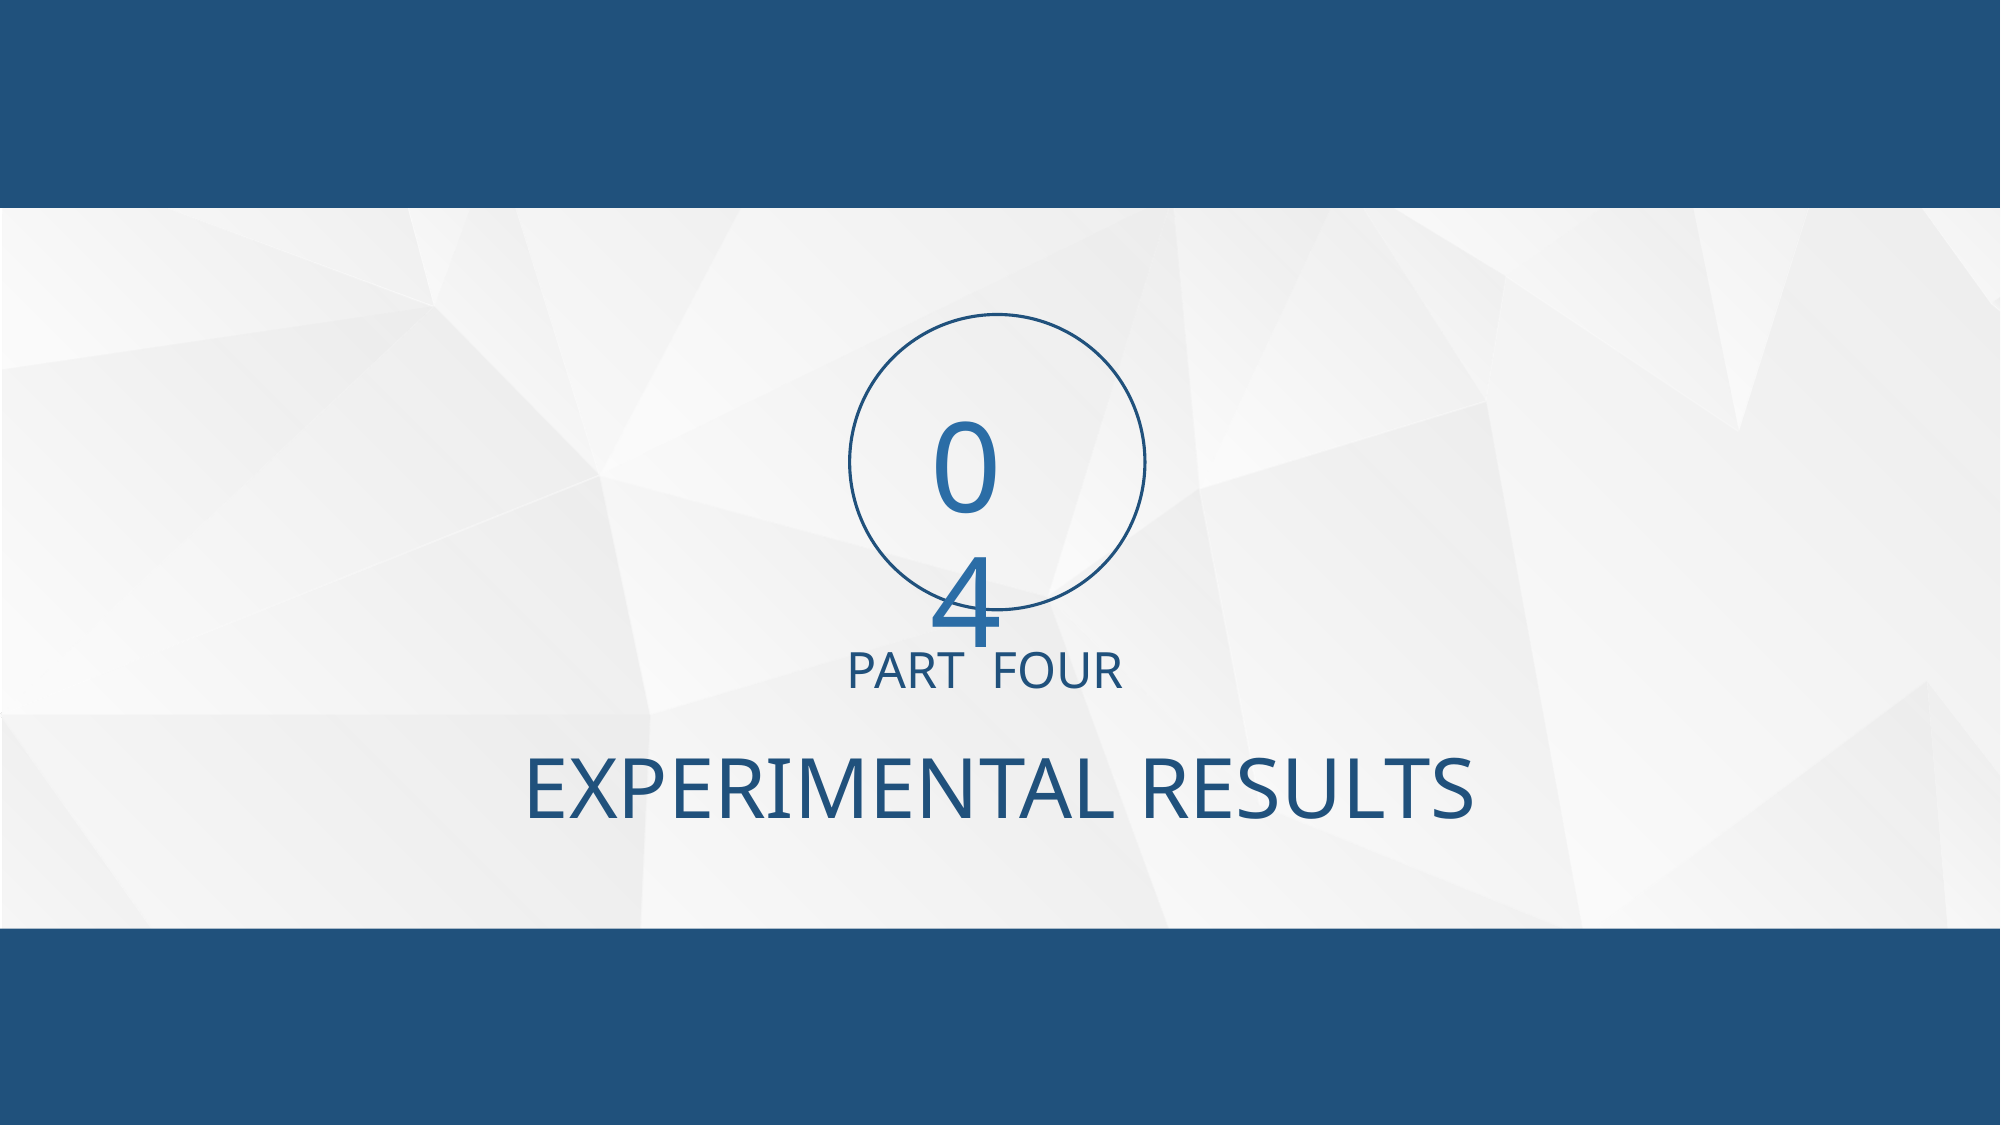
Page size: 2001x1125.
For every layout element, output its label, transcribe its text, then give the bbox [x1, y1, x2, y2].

list EXPERIMENTAL RESULTS [486, 739, 1514, 822]
picture [0, 0, 2001, 1125]
list 04 [915, 397, 1087, 563]
list PART FOUR [806, 638, 1191, 720]
